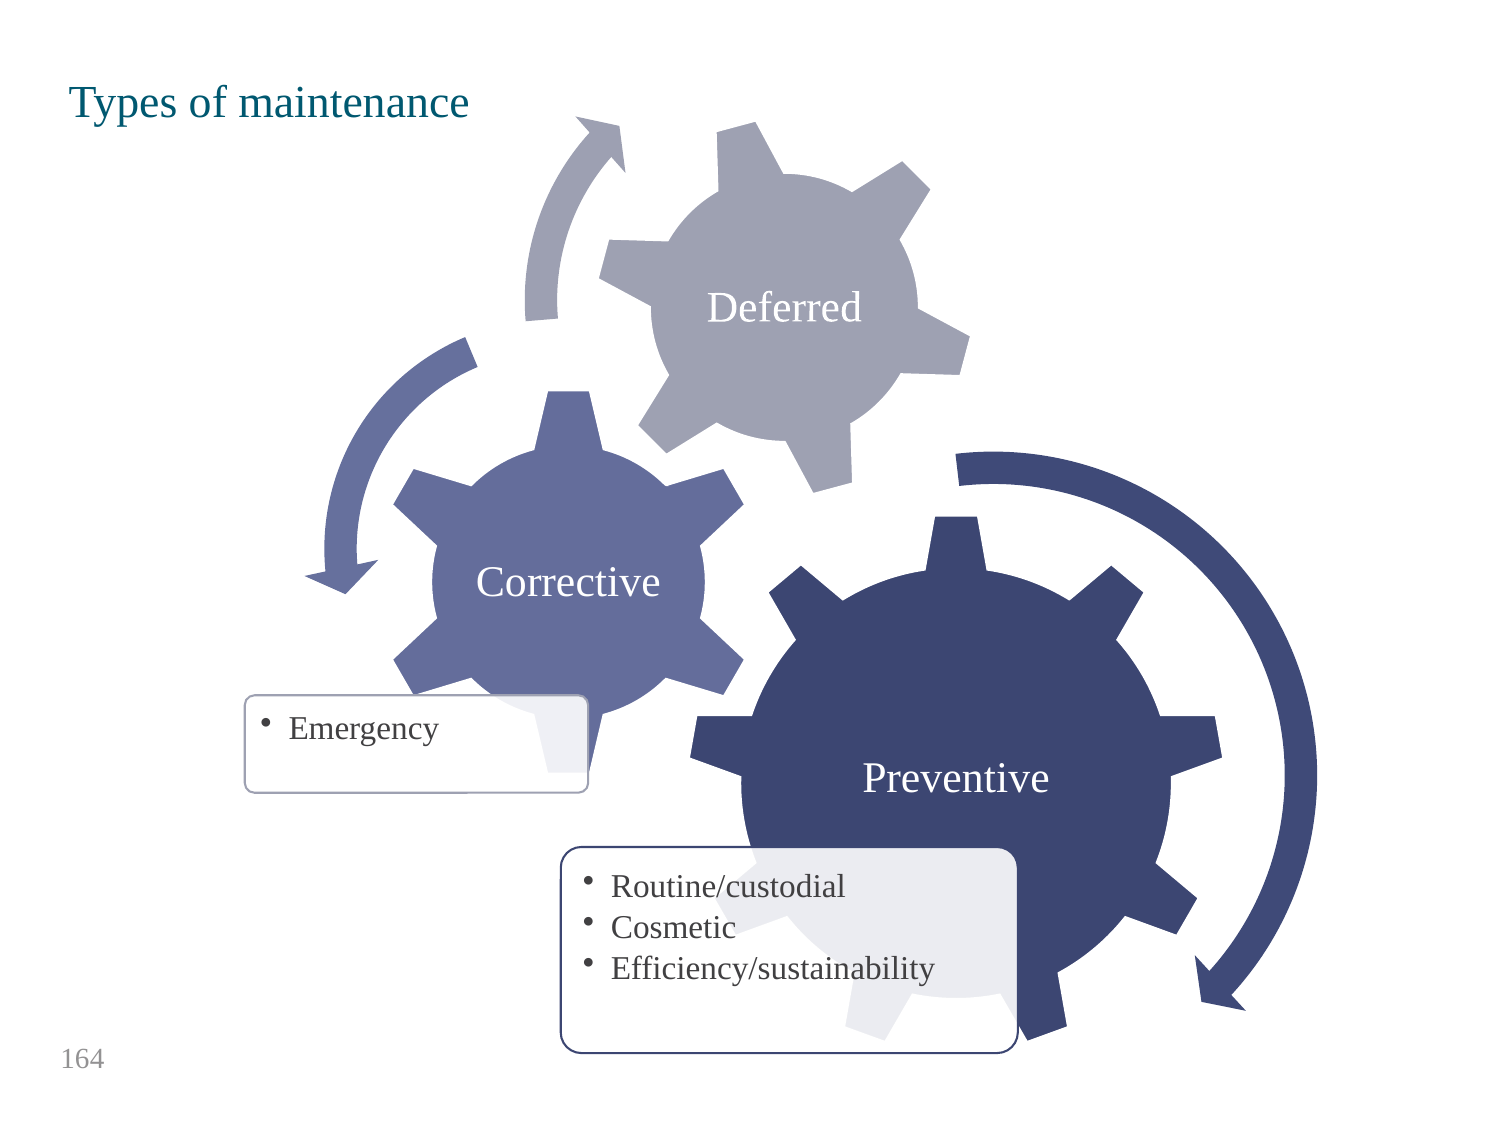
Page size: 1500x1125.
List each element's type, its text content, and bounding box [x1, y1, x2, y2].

slide_number 164 [45, 1053, 383, 1087]
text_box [39, 71, 1432, 1053]
